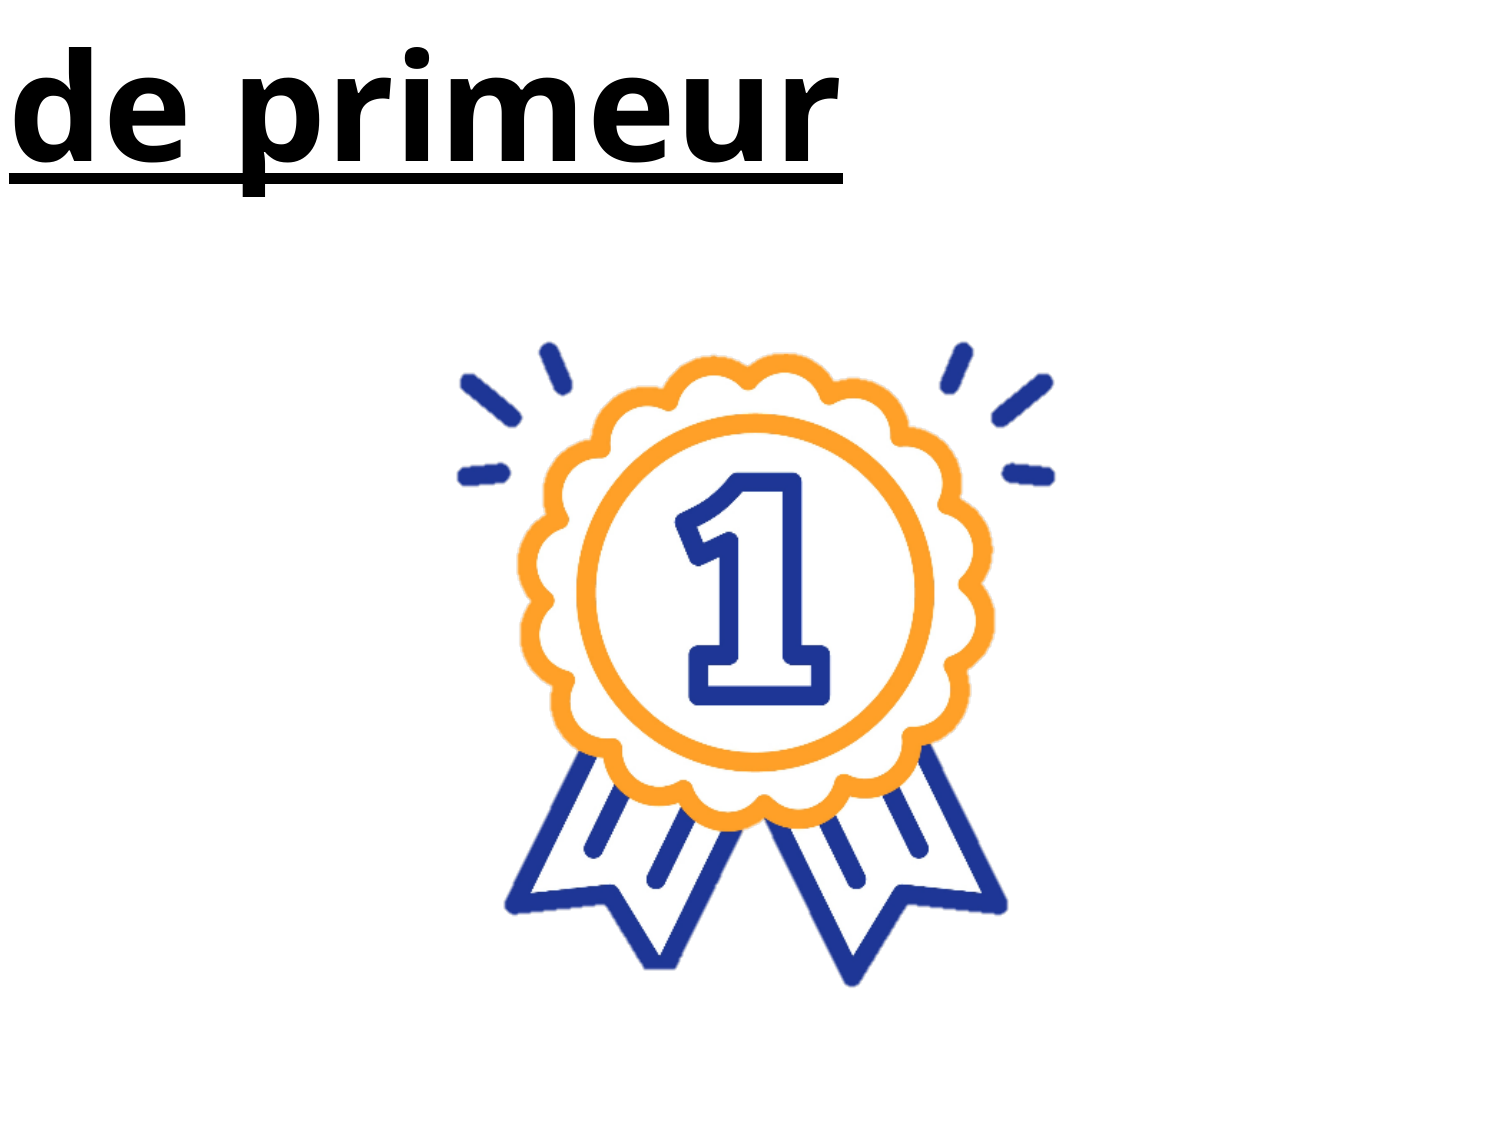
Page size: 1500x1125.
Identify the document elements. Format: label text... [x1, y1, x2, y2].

picture [421, 314, 1073, 991]
text_box de primeur [0, 4, 1500, 199]
